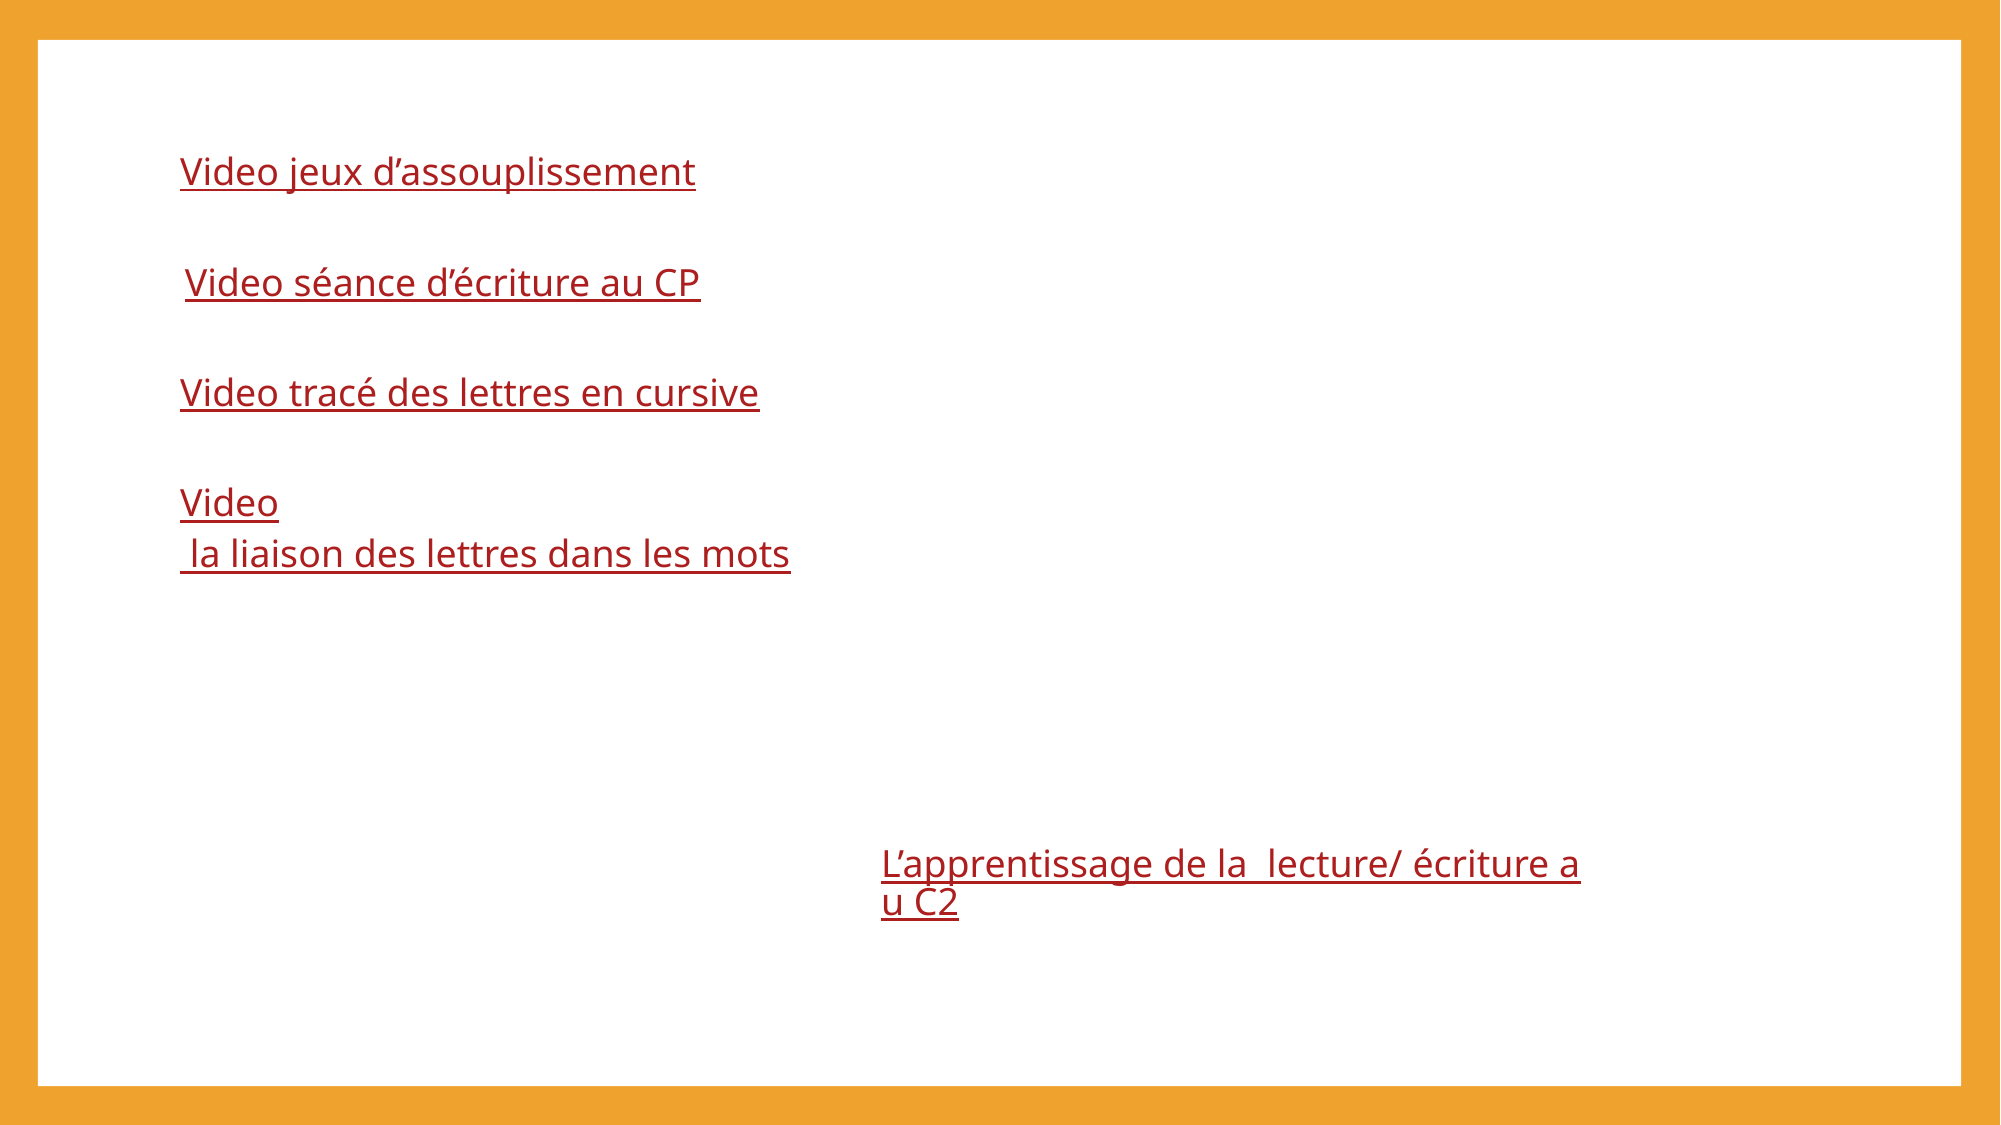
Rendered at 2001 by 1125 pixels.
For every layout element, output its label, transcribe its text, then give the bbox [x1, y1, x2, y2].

text_box Video la liaison des lettres dans les mots [165, 472, 902, 589]
text_box L’apprentissage de la lecture/ écriture au C2 [866, 832, 1603, 899]
text_box Video tracé des lettres en cursive [165, 361, 779, 428]
text_box Video jeux d’assouplissement [165, 140, 779, 207]
text_box Video séance d’écriture au CP [170, 251, 784, 317]
